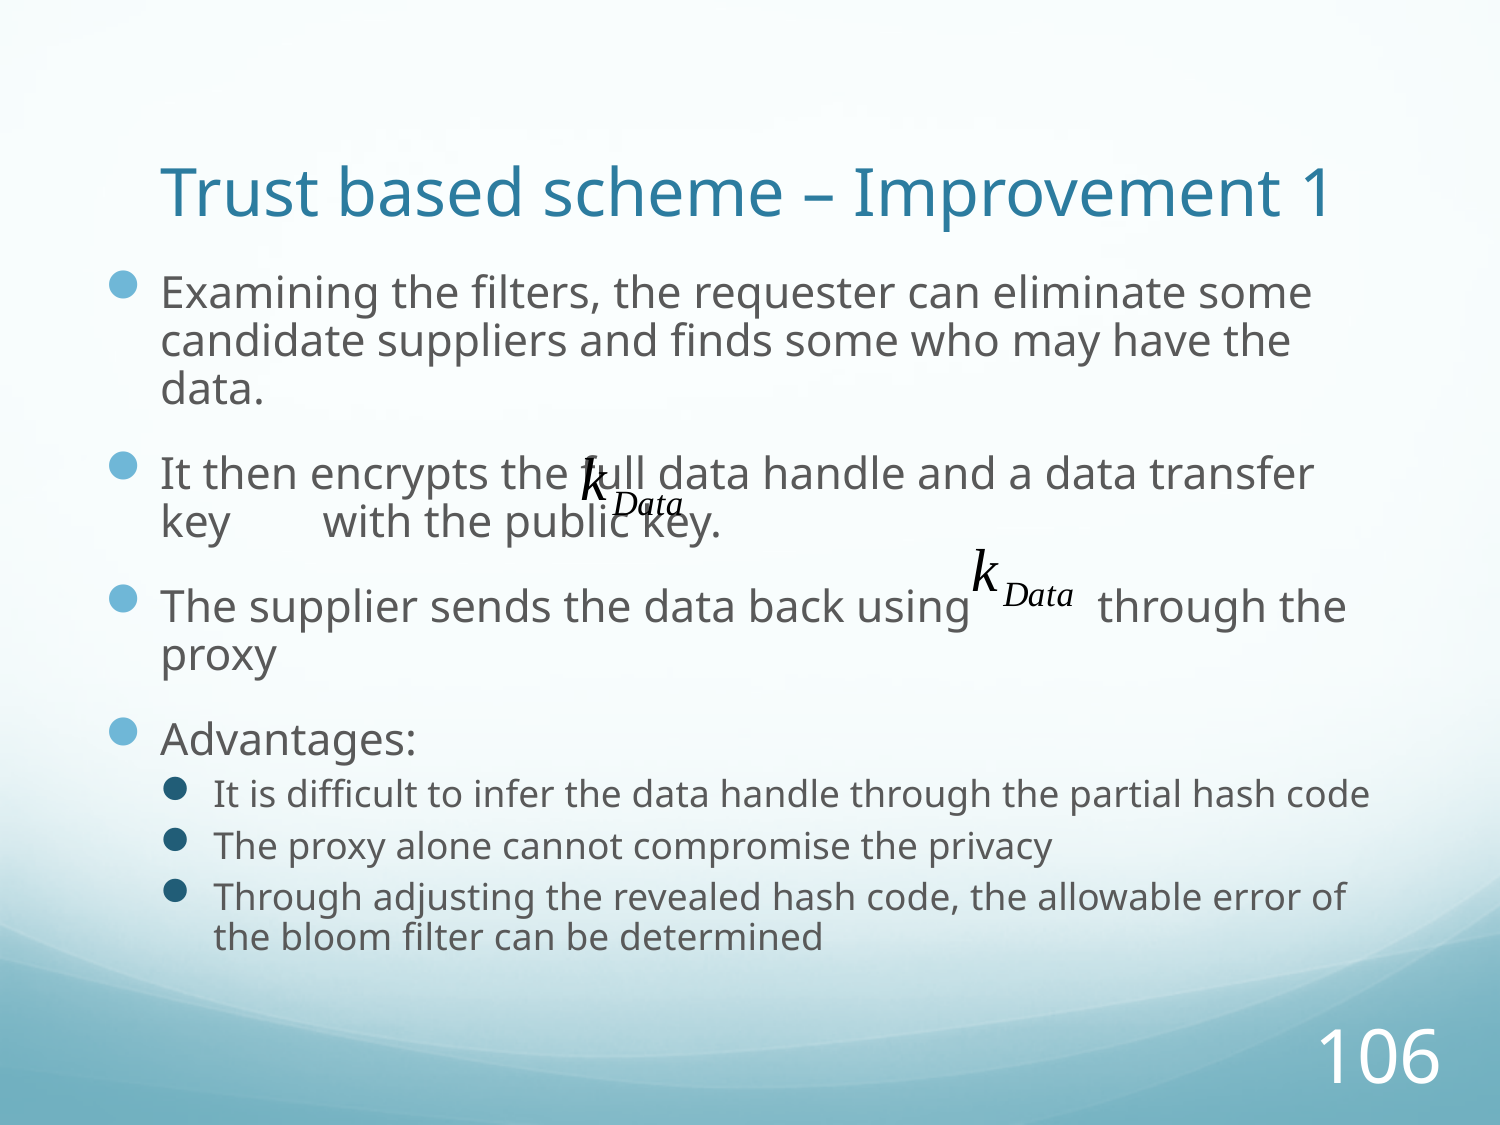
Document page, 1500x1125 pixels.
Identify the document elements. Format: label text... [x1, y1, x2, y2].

list Examining the filters, the requester can eliminate some candidate suppliers and finds some who may have the data. It then encrypts the full data handle and a data transfer key with the public key. The supplier sends the data back using through the proxy Advantages: It is difficult to infer the data handle through the partial hash code The proxy alone cannot compromise the privacy Through adjusting the revealed hash code, the allowable error of the bloom filter can be determined [90, 544, 1410, 975]
list Examining the filters, the requester can eliminate some candidate suppliers and finds some who may have the data. It then encrypts the full data handle and a data transfer key with the public key. The supplier sends the data back using through the proxy Advantages: It is difficult to infer the data handle through the partial hash code The proxy alone cannot compromise the privacy Through adjusting the revealed hash code, the allowable error of the bloom filter can be determined [90, 262, 1410, 543]
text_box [961, 530, 1088, 623]
slide_number 106 [1295, 1029, 1459, 1090]
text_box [571, 439, 698, 532]
title Trust based scheme – Improvement 1 [90, 17, 1410, 237]
